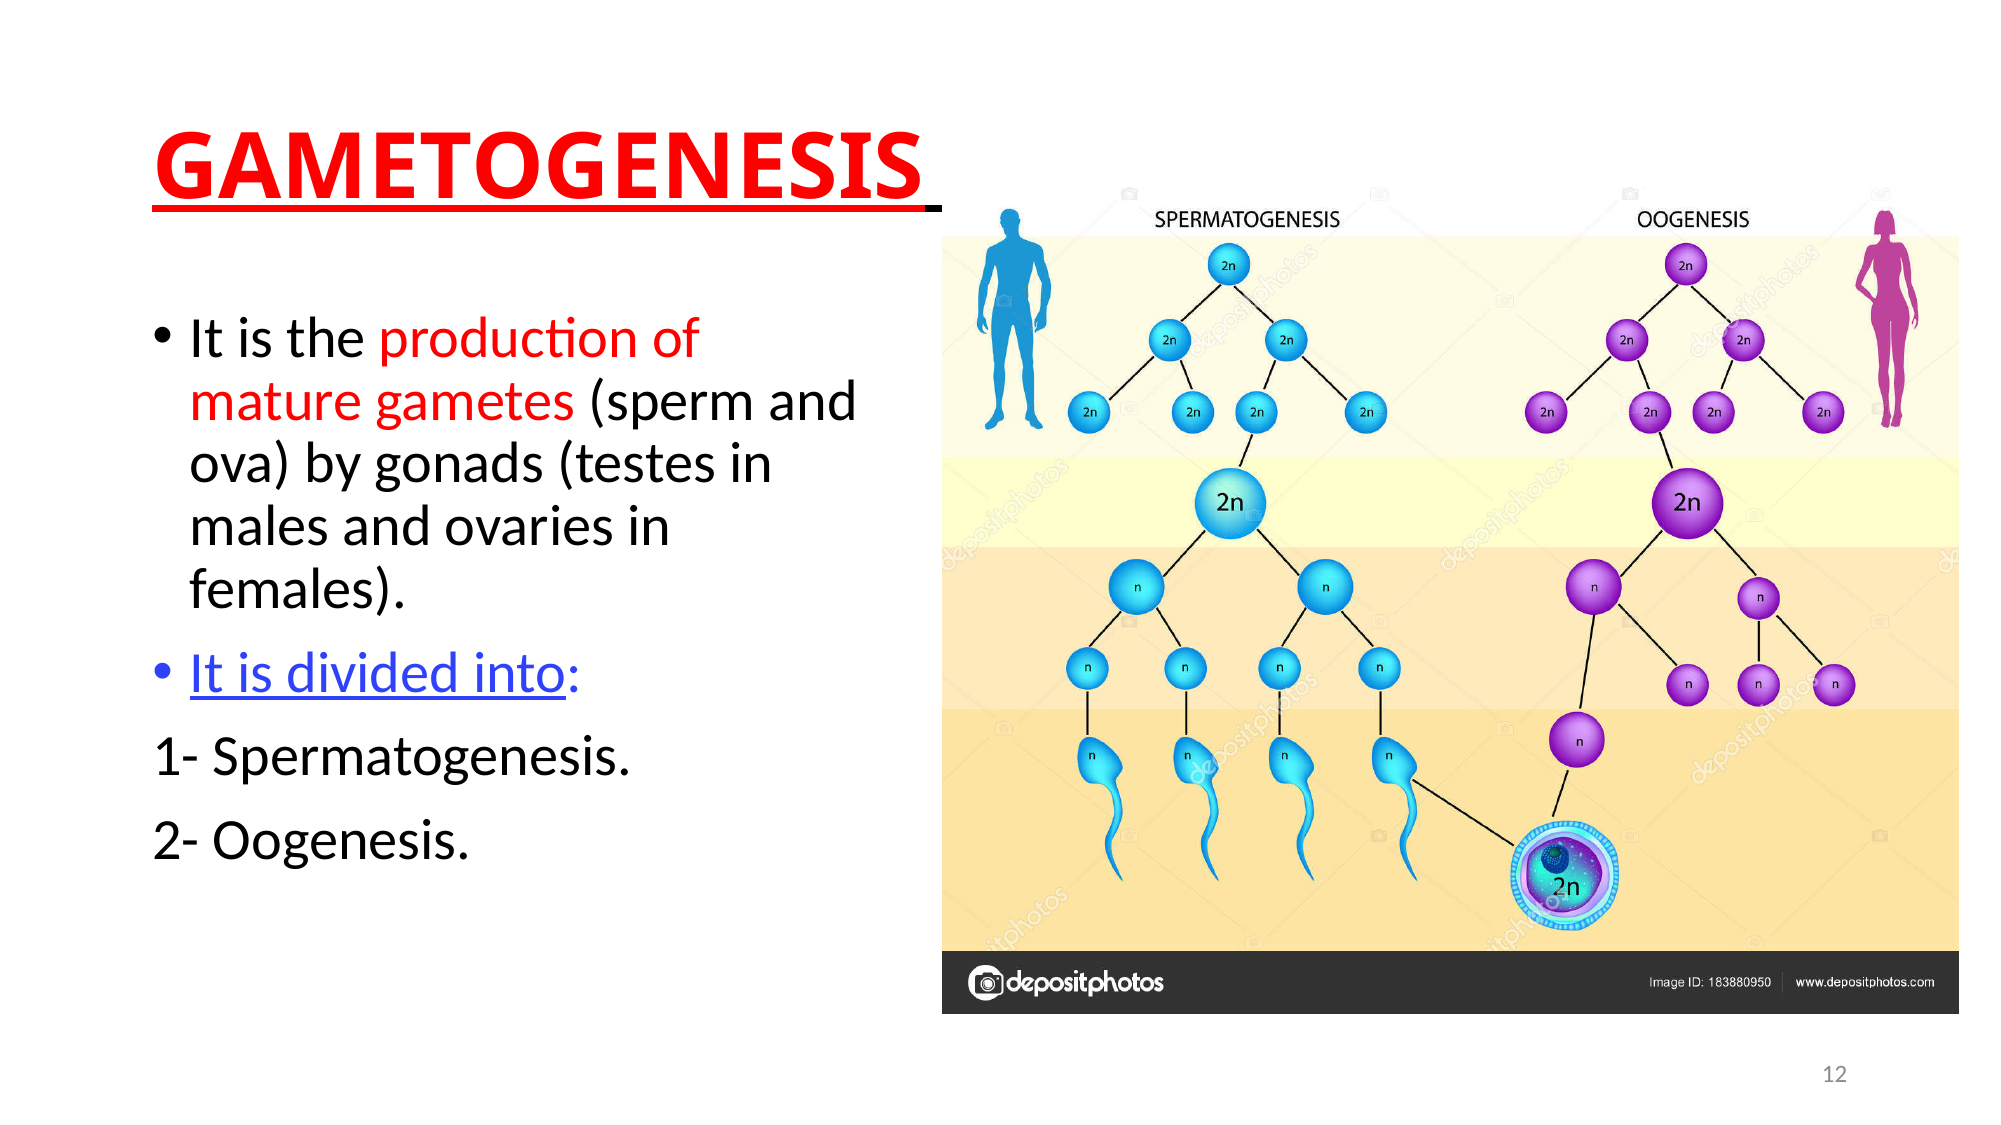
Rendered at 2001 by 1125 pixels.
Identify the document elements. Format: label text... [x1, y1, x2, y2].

picture [942, 187, 1959, 1014]
list It is the production of mature gametes (sperm and ova) by gonads (testes in males and ovaries in females). It is divided into: 1- Spermatogenesis. 2- Oogenesis. [137, 299, 900, 924]
title GAMETOGENESIS [137, 59, 1863, 278]
slide_number 12 [1412, 1042, 1863, 1103]
